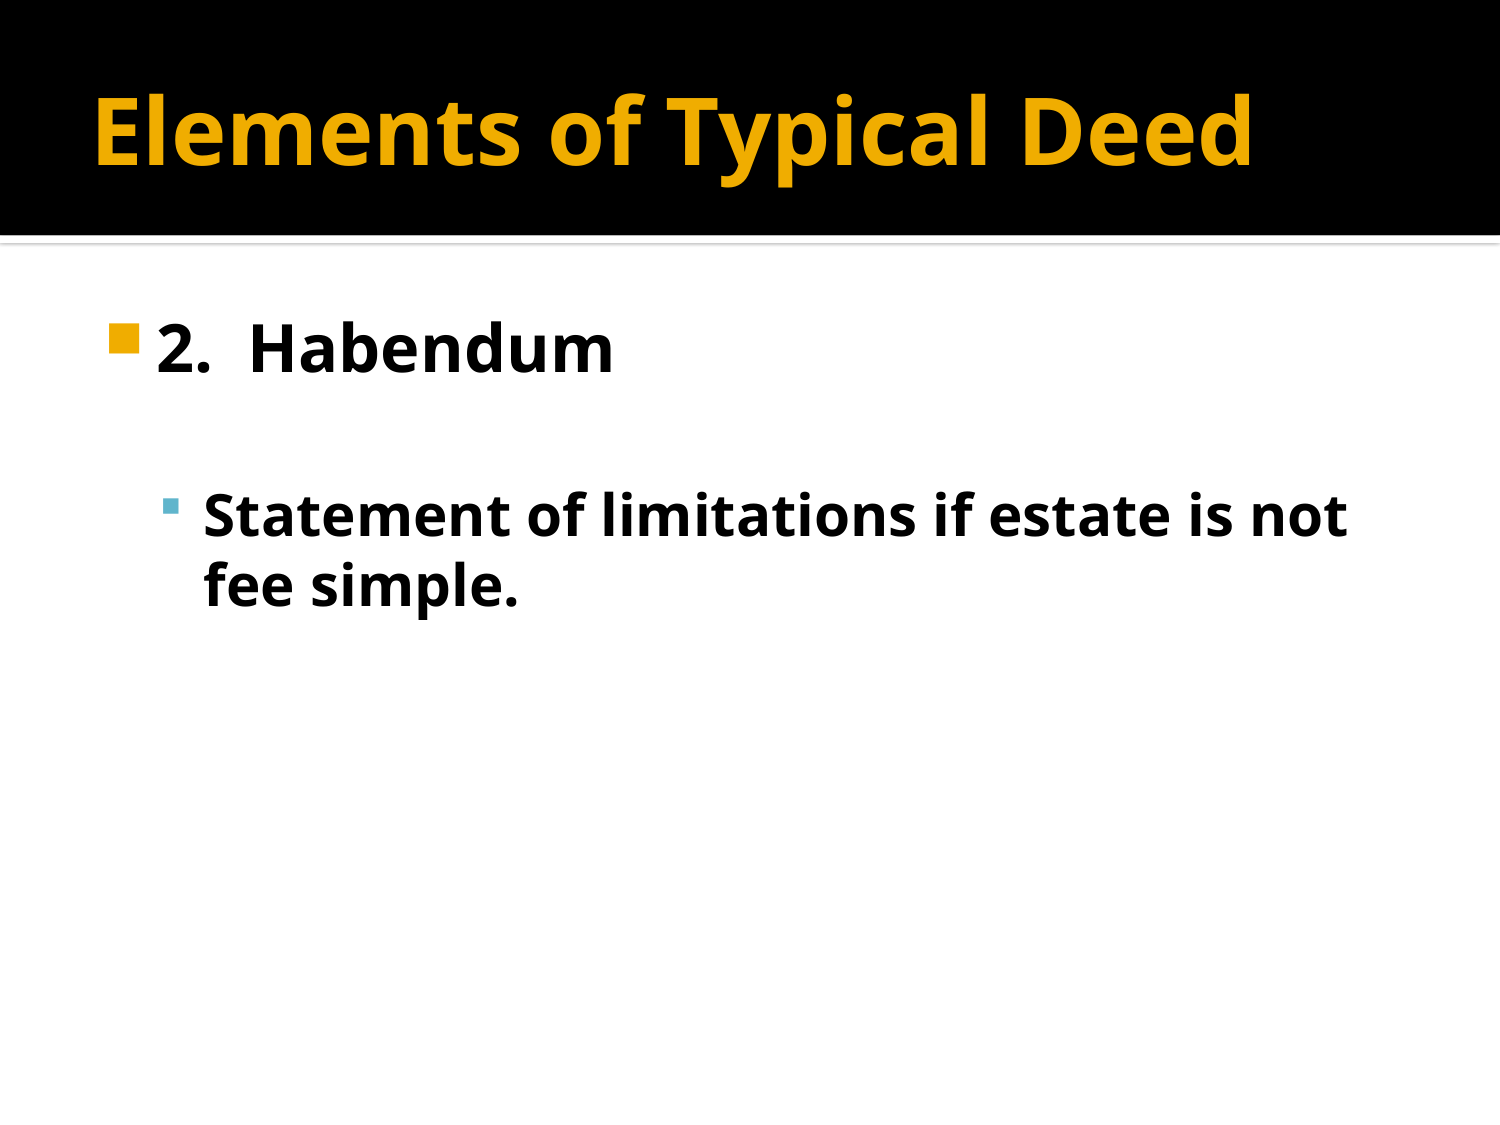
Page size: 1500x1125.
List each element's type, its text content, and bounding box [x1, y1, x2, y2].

title Elements of Typical Deed [75, 25, 1425, 231]
list 2. Habendum Statement of limitations if estate is not fee simple. [75, 291, 1425, 1050]
